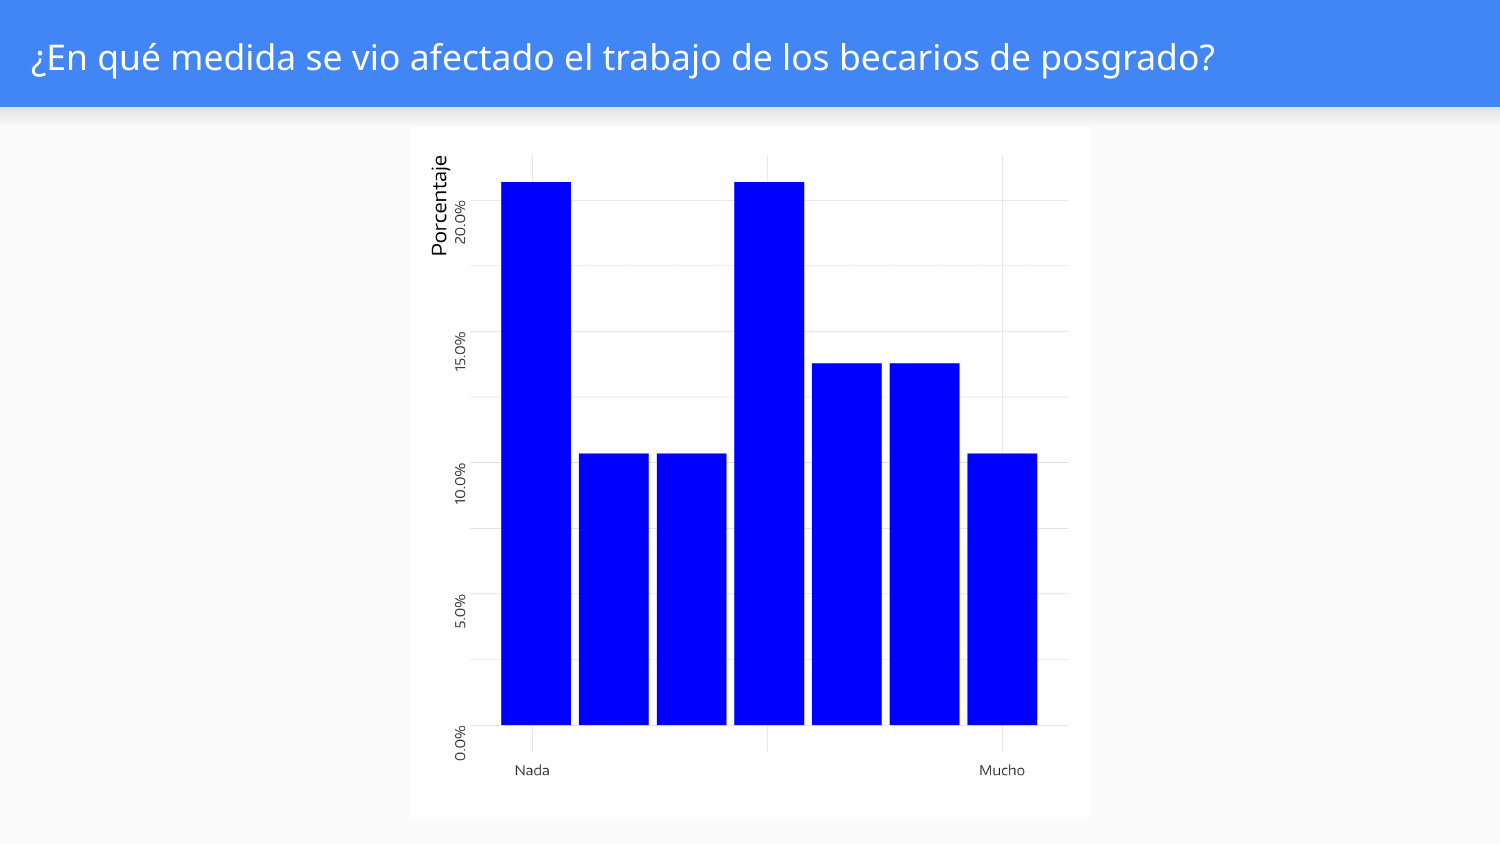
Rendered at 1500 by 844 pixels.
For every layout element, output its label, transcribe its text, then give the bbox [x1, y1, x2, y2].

title ¿En qué medida se vio afectado el trabajo de los becarios de posgrado? [16, 2, 1464, 102]
picture [409, 126, 1091, 819]
